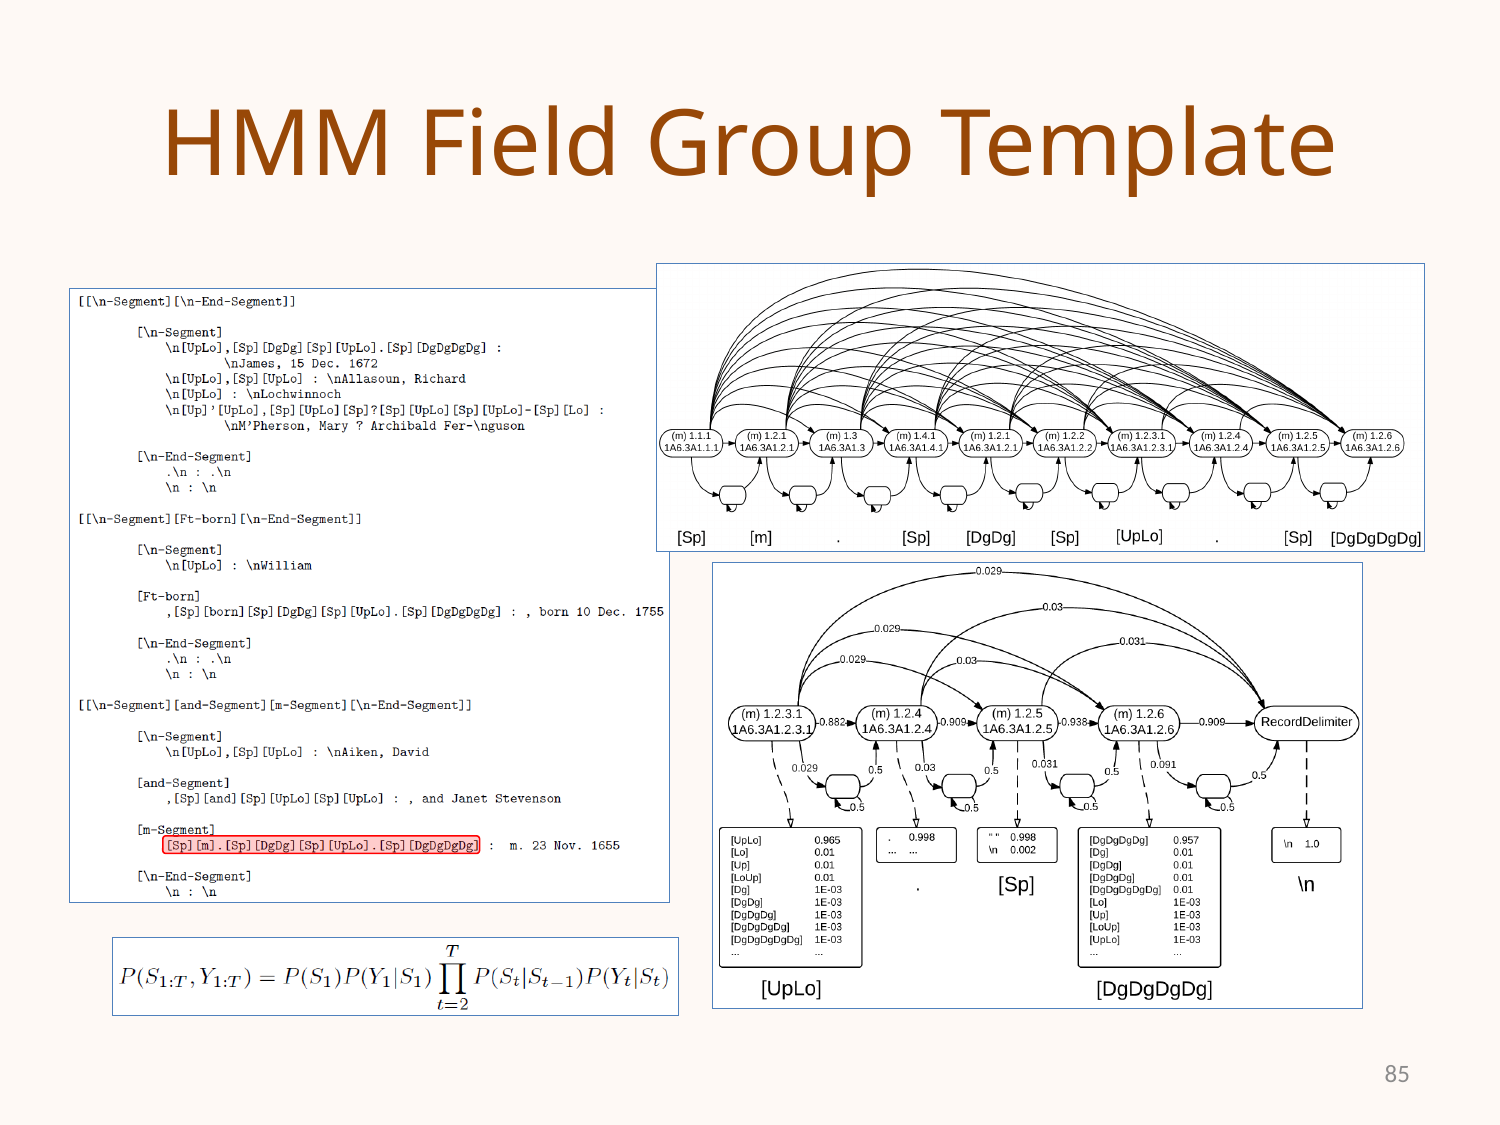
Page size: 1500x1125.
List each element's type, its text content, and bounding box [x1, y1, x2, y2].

picture [69, 263, 1426, 903]
slide_number 85 [1074, 1042, 1425, 1103]
picture [112, 937, 680, 1016]
title HMM Field Group Template [75, 45, 1425, 233]
picture [712, 562, 1363, 1009]
